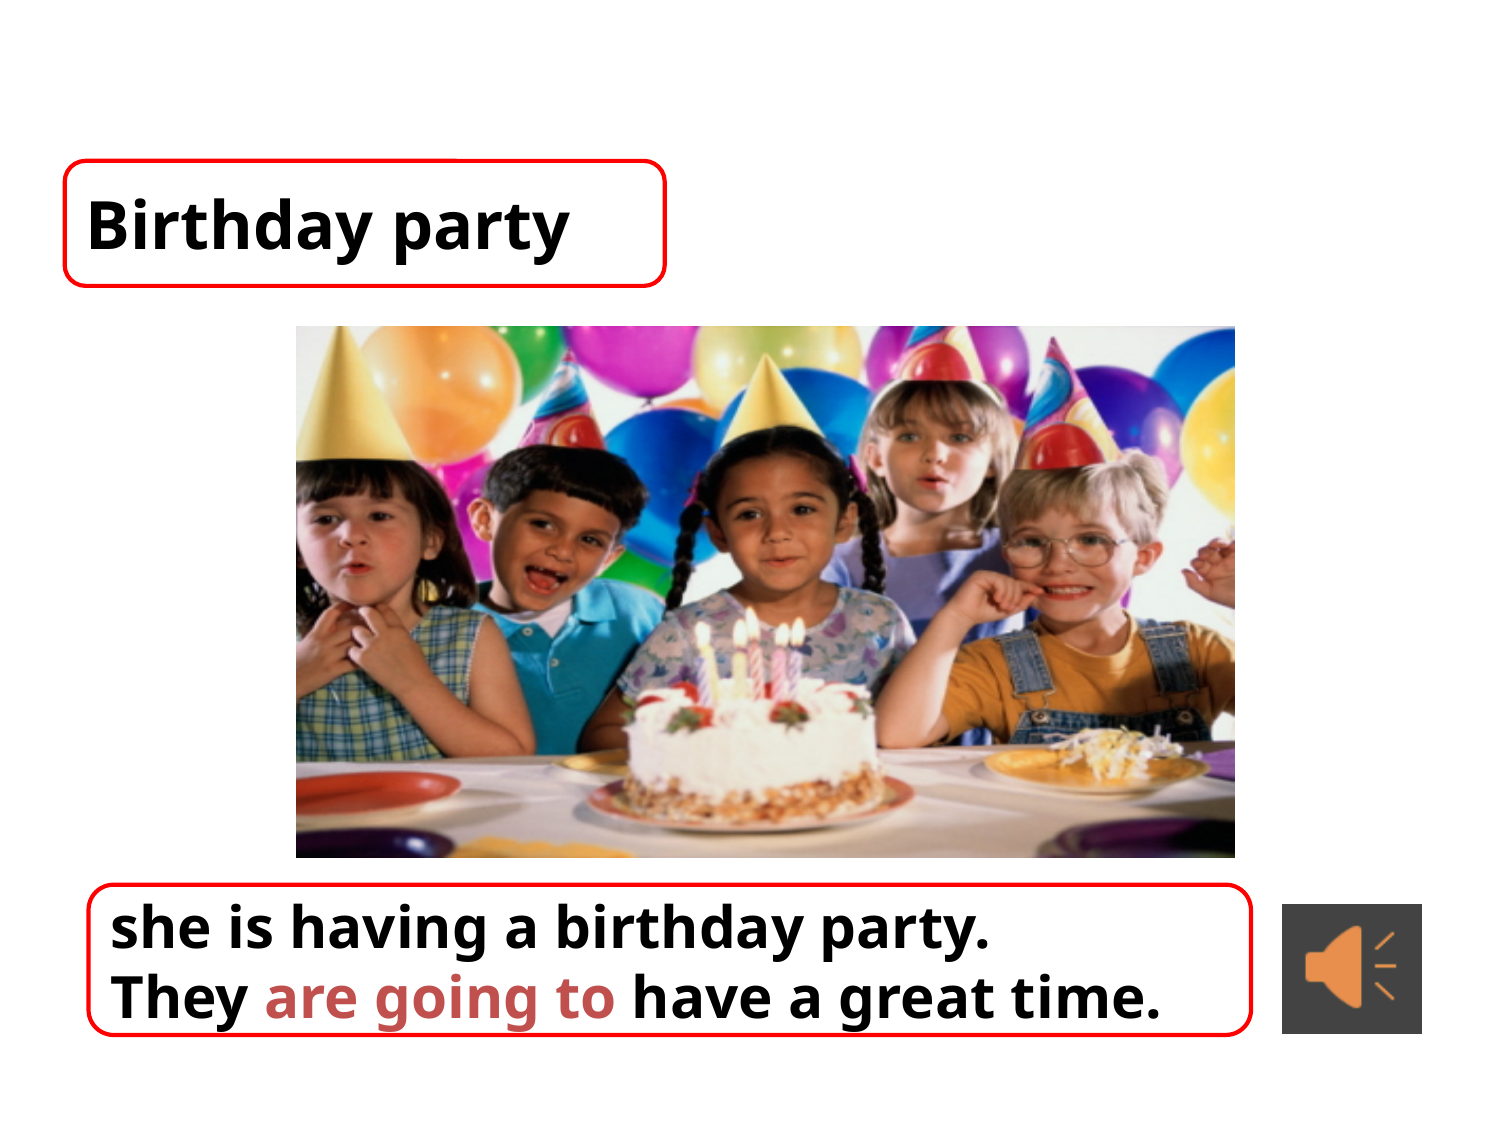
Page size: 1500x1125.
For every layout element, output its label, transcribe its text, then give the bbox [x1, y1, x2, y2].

picture [1281, 903, 1424, 1036]
text_box she is having a birthday party. They are going to have a great time. [88, 884, 1252, 1036]
text_box Birthday party [64, 160, 665, 286]
picture [296, 325, 1235, 859]
